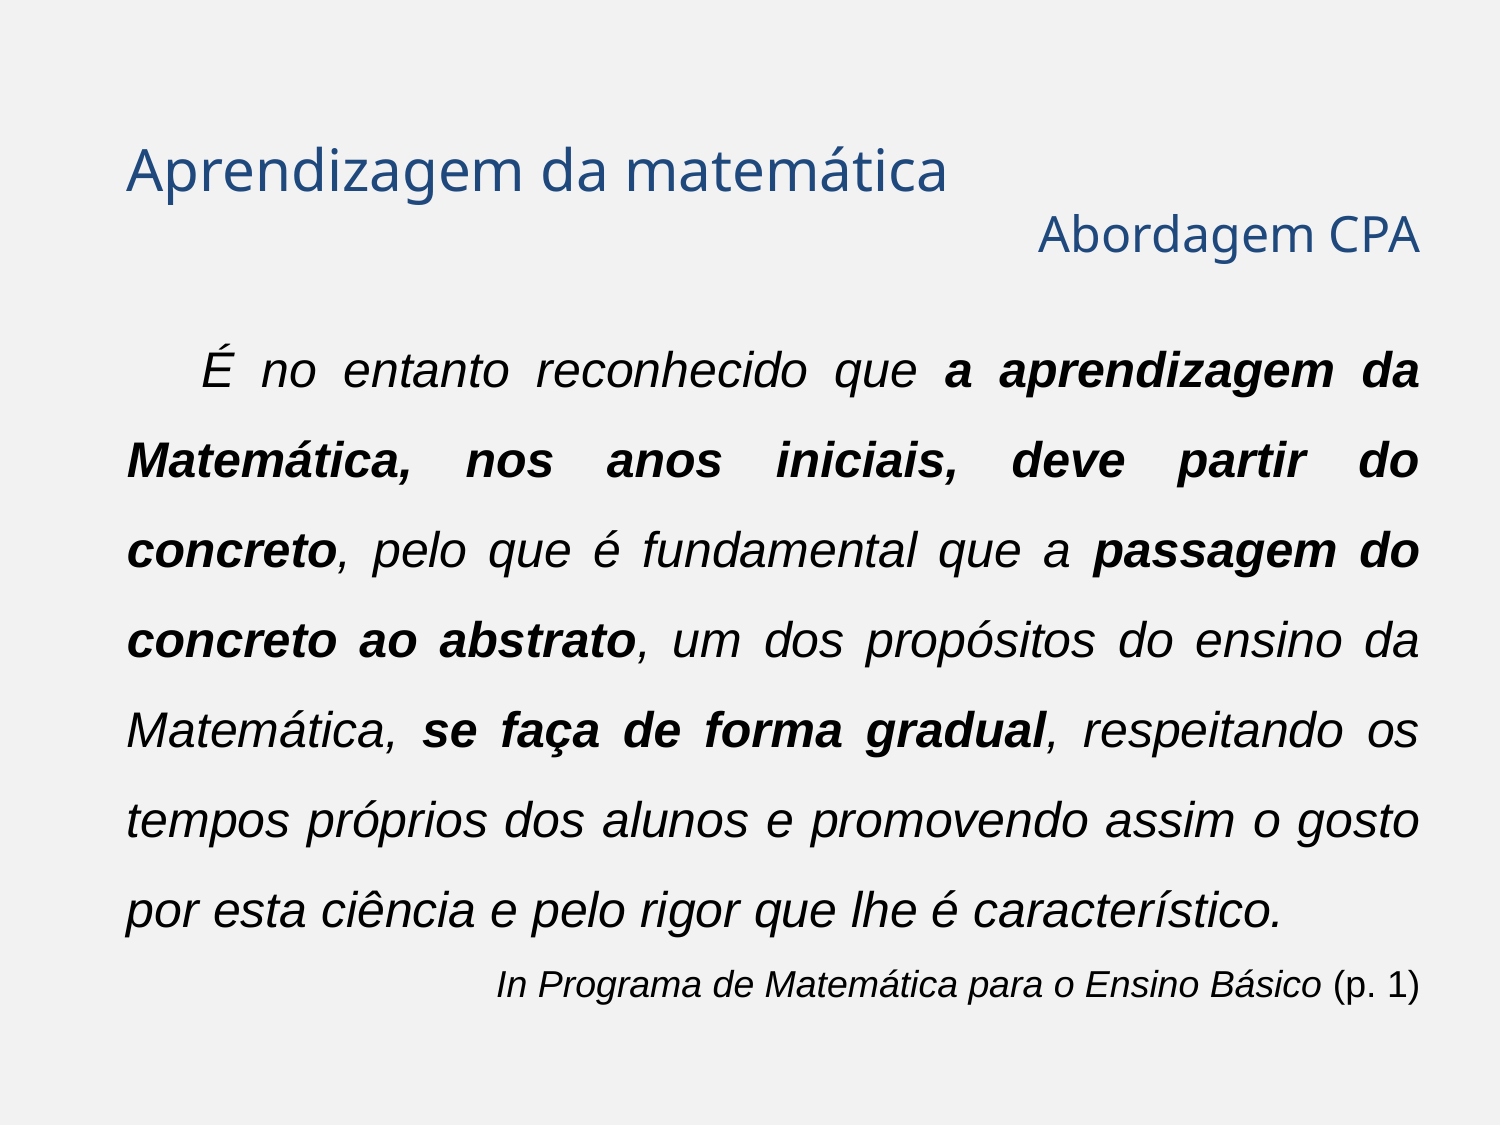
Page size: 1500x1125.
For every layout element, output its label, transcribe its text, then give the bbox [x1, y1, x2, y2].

text_box Aprendizagem da matemática Abordagem CPA É no entanto reconhecido que a aprendizagem da Matemática, nos anos iniciais, deve partir do concreto, pelo que é fundamental que a passagem do concreto ao abstrato, um dos propósitos do ensino da Matemática, se faça de forma gradual, respeitando os tempos próprios dos alunos e promovendo assim o gosto por esta ciência e pelo rigor que lhe é característico. In Programa de Matemática para o Ensino Básico (p. 1) [112, 125, 1435, 1013]
